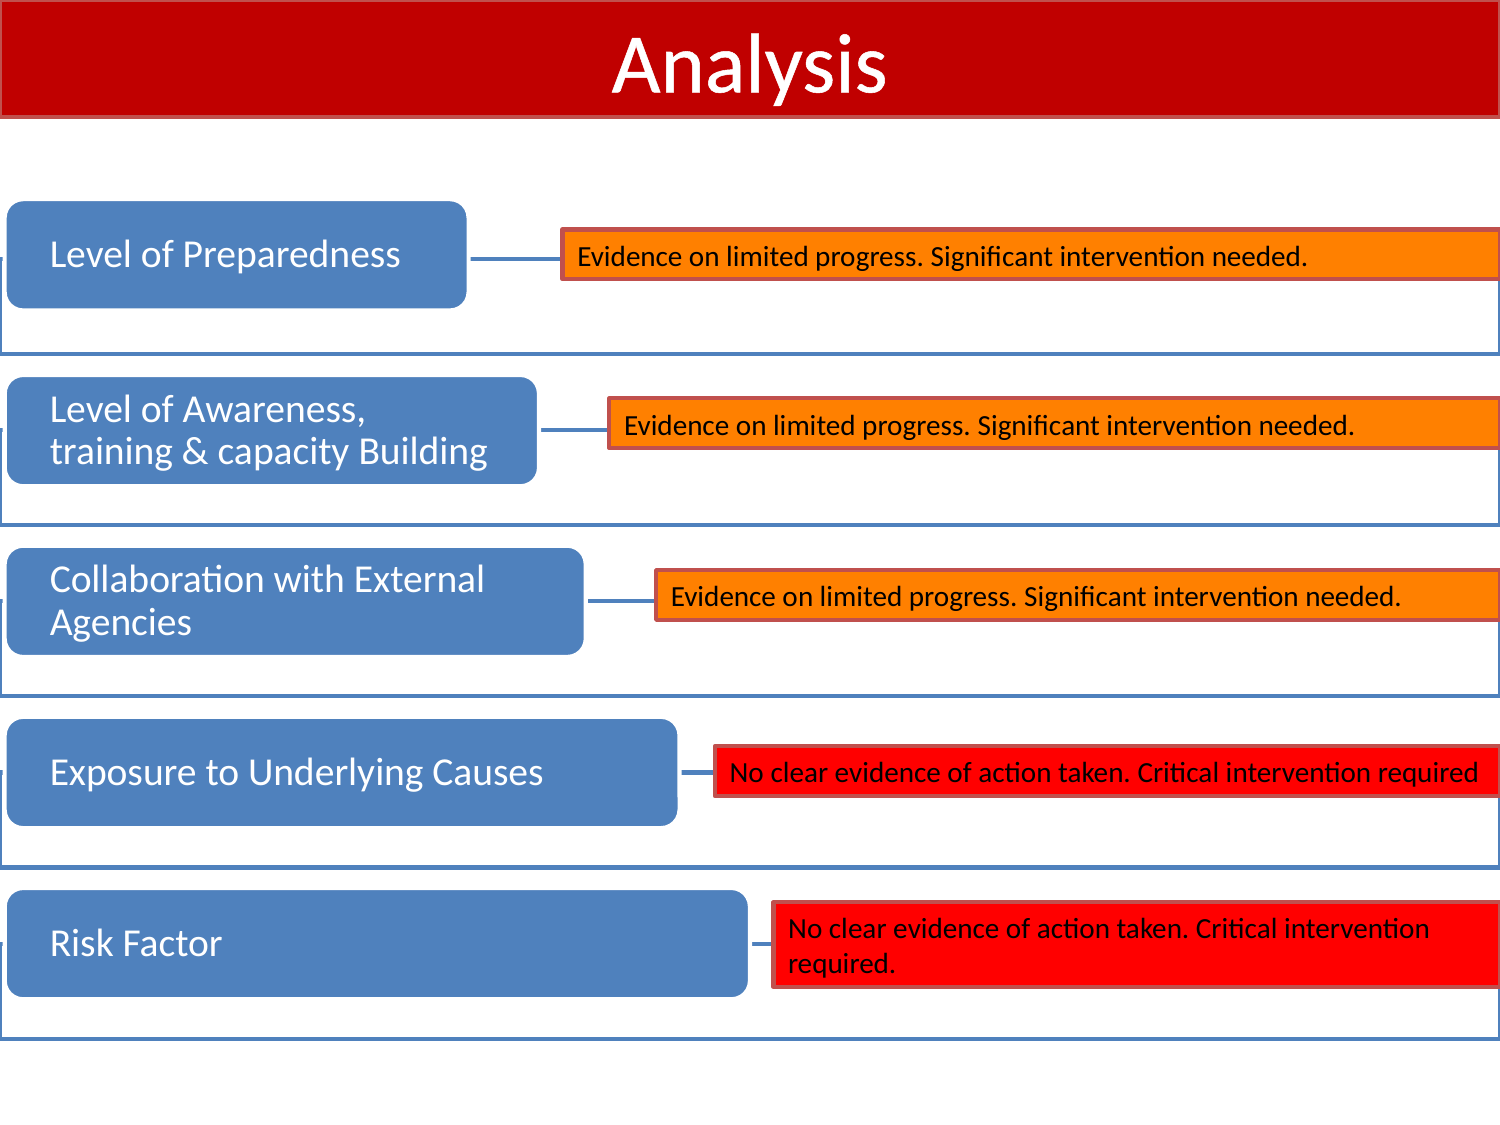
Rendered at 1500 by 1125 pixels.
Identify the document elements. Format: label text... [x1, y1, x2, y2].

title Analysis [0, 0, 1500, 116]
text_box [0, 116, 1500, 1125]
